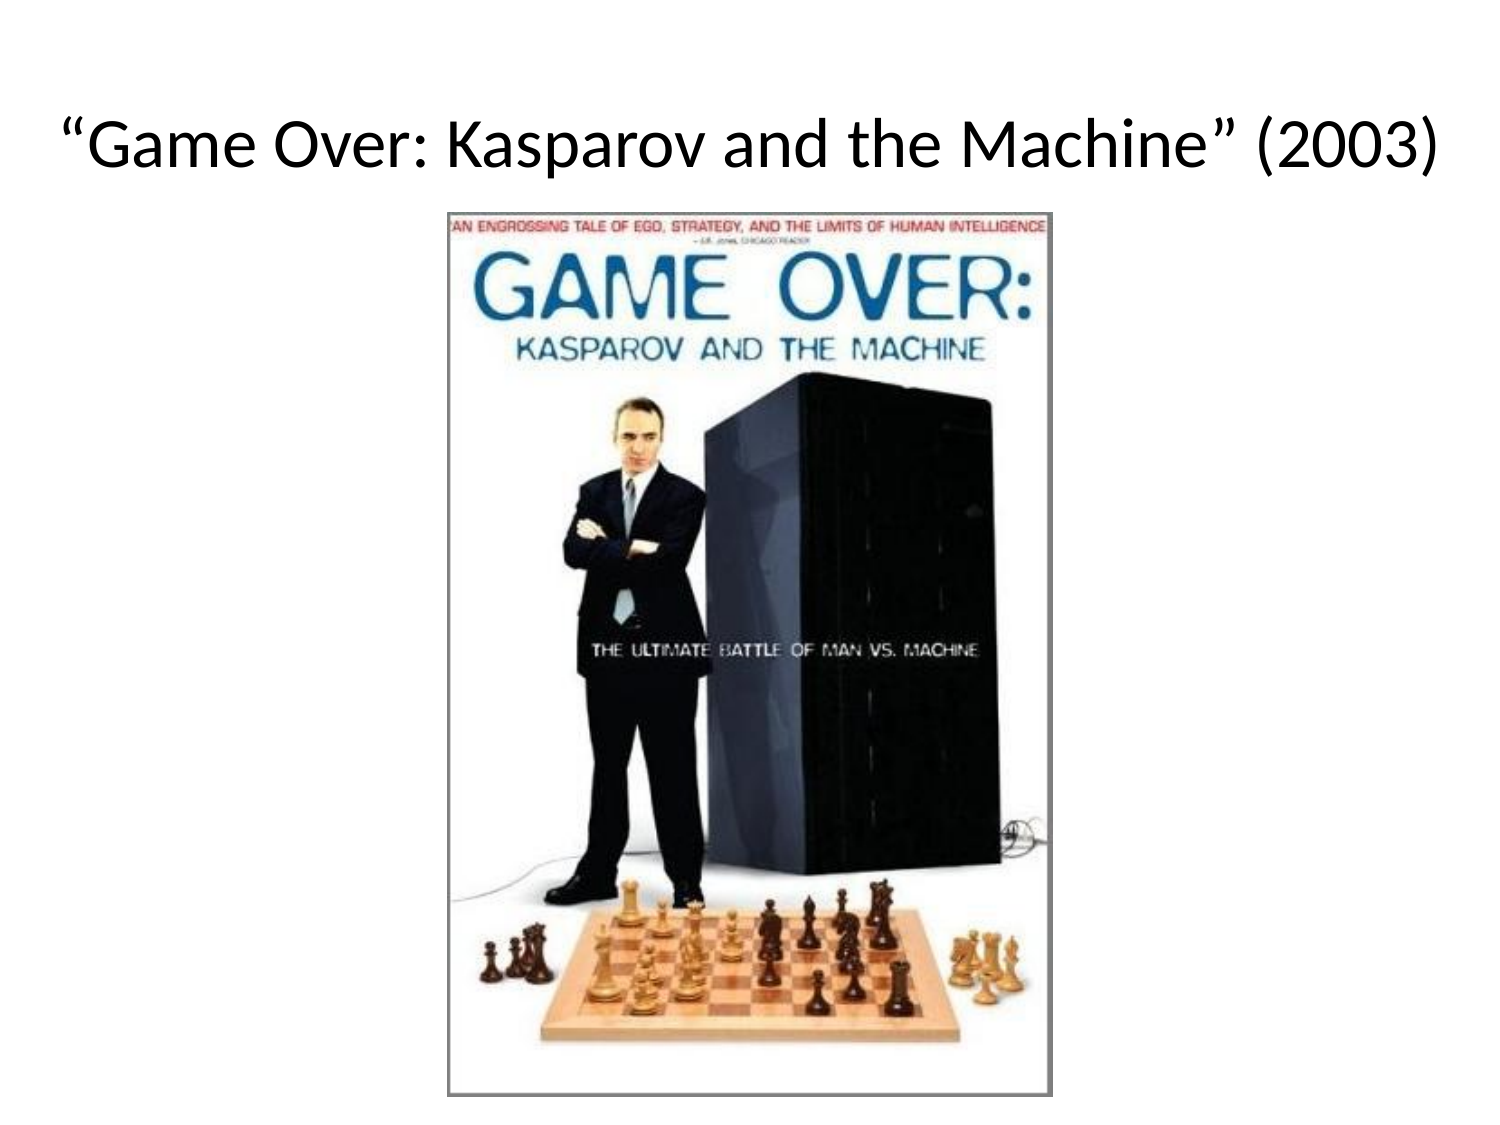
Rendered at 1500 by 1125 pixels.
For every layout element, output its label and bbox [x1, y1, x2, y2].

title [0, 45, 1500, 233]
picture [447, 212, 1053, 1097]
